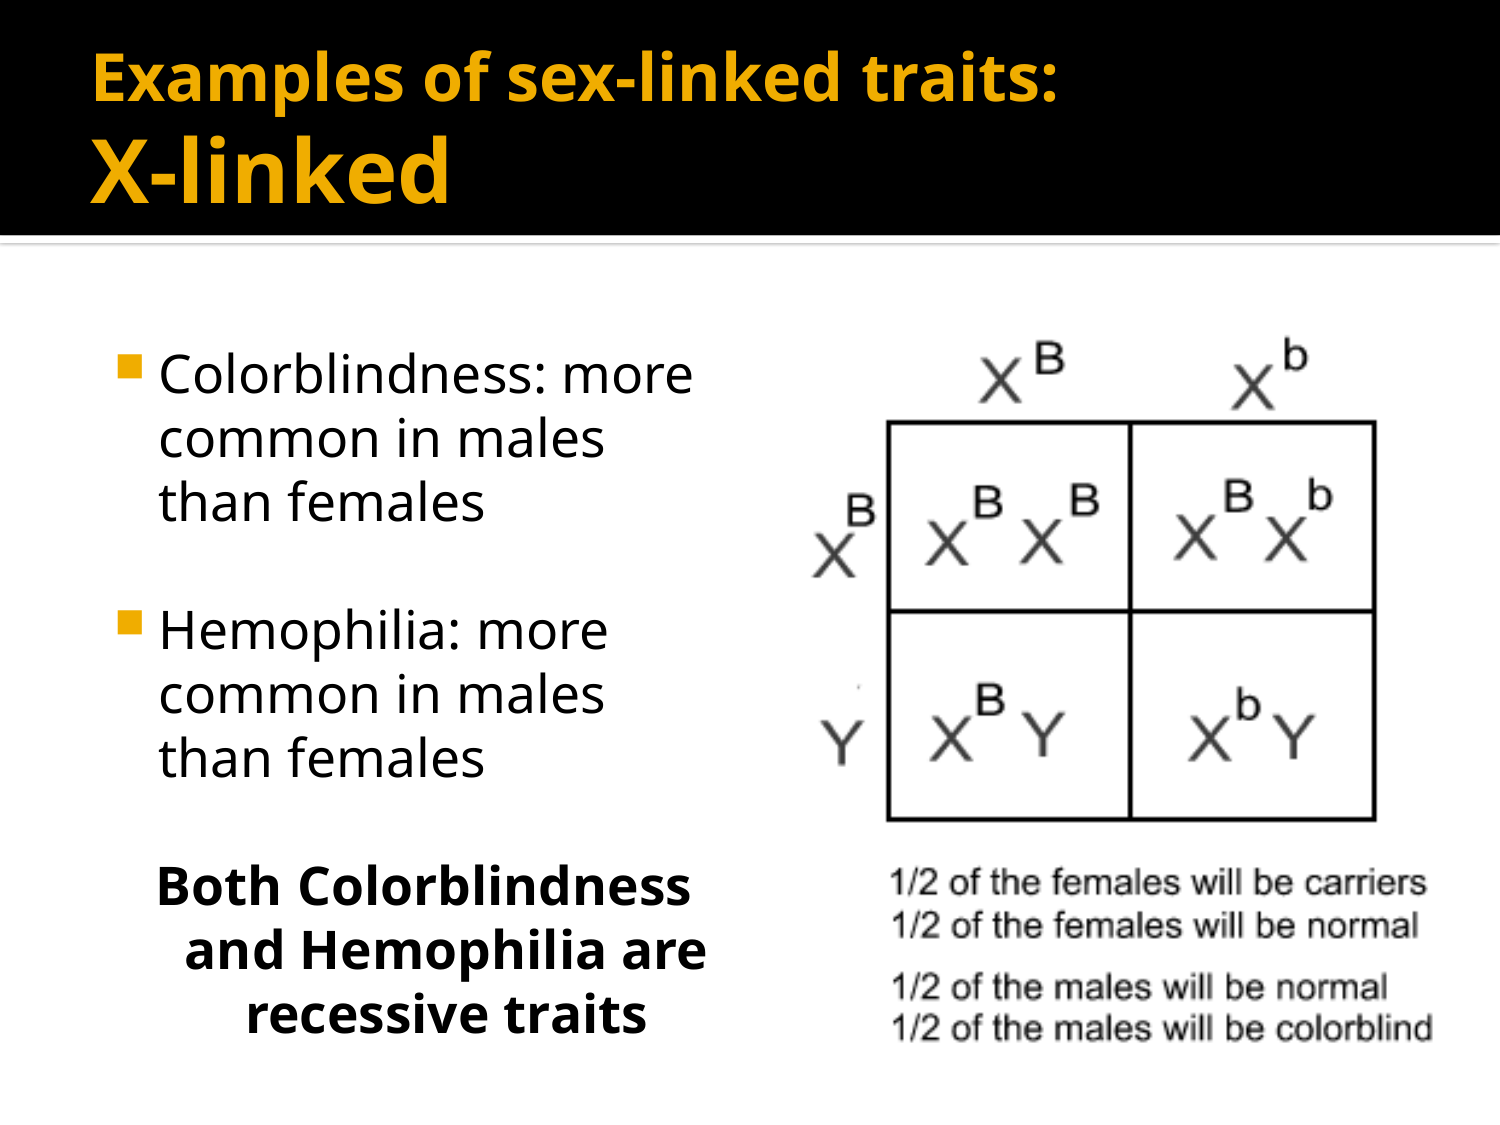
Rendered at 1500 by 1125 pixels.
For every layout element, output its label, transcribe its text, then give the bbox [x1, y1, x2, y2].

list Colorblindness: more common in males than females Hemophilia: more common in males than females Both Colorblindness and Hemophilia are recessive traits [87, 324, 750, 1068]
title Examples of sex-linked traits: X-linked [75, 25, 1425, 231]
picture [799, 324, 1445, 1055]
